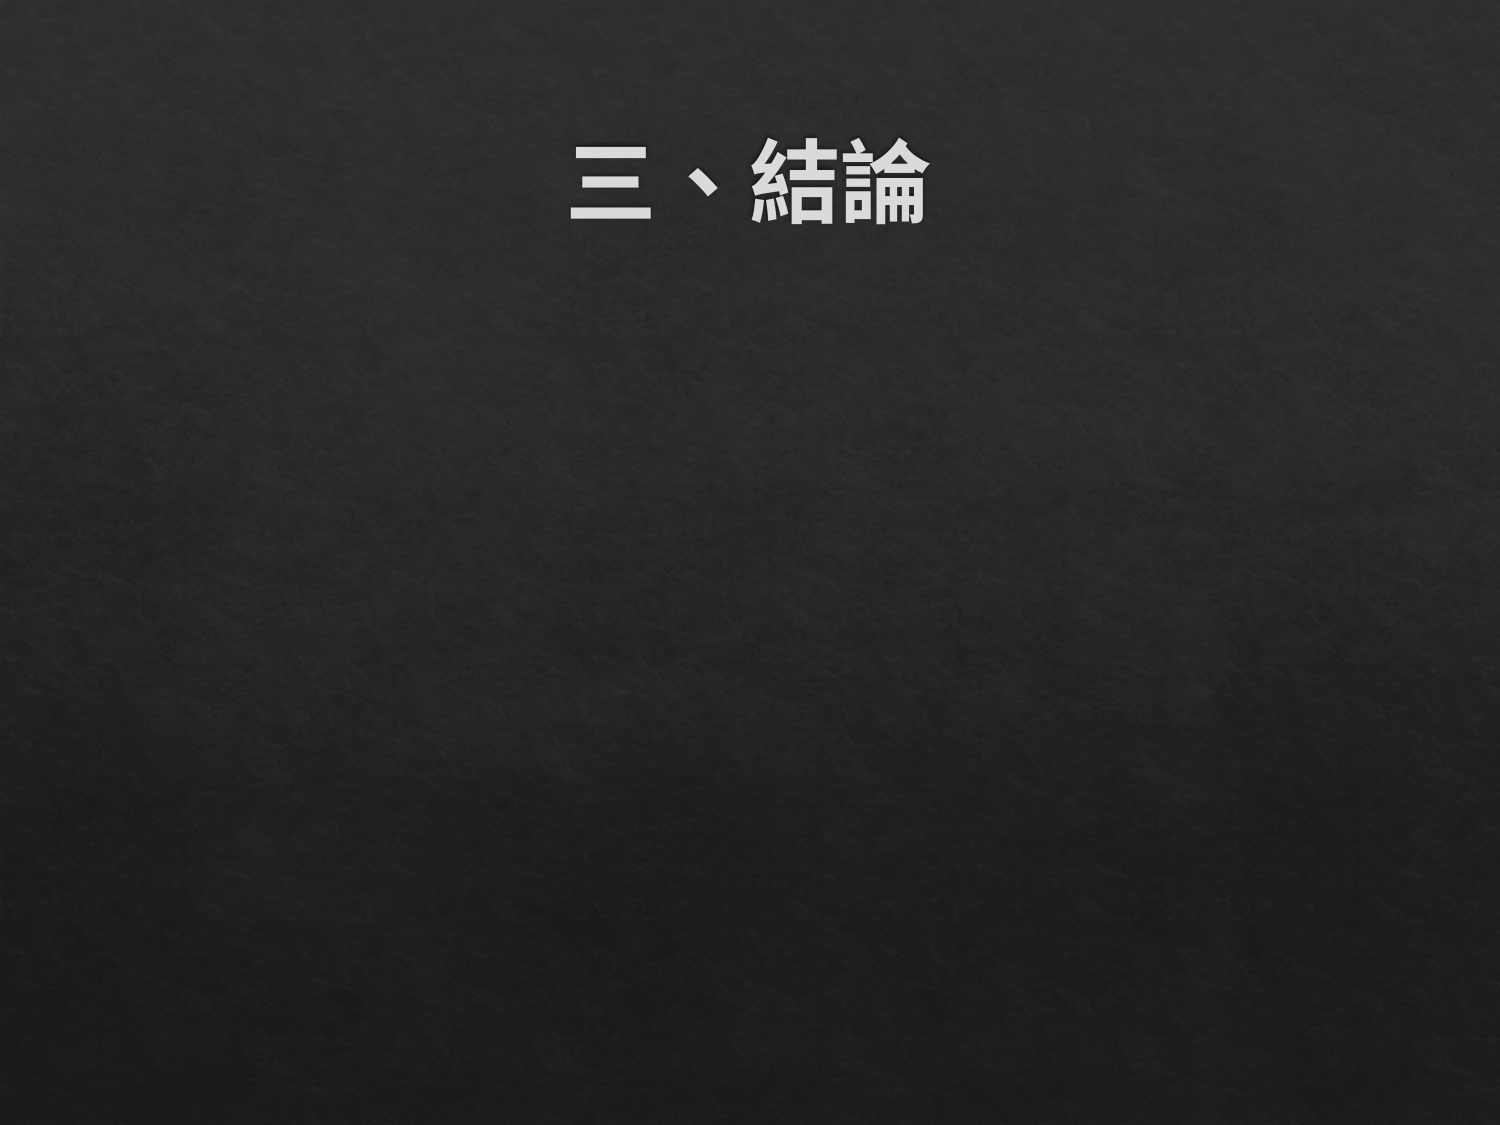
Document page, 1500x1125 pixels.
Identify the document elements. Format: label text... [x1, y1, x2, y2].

picture [0, 0, 1500, 1125]
title 三、結論 [112, 99, 1387, 260]
